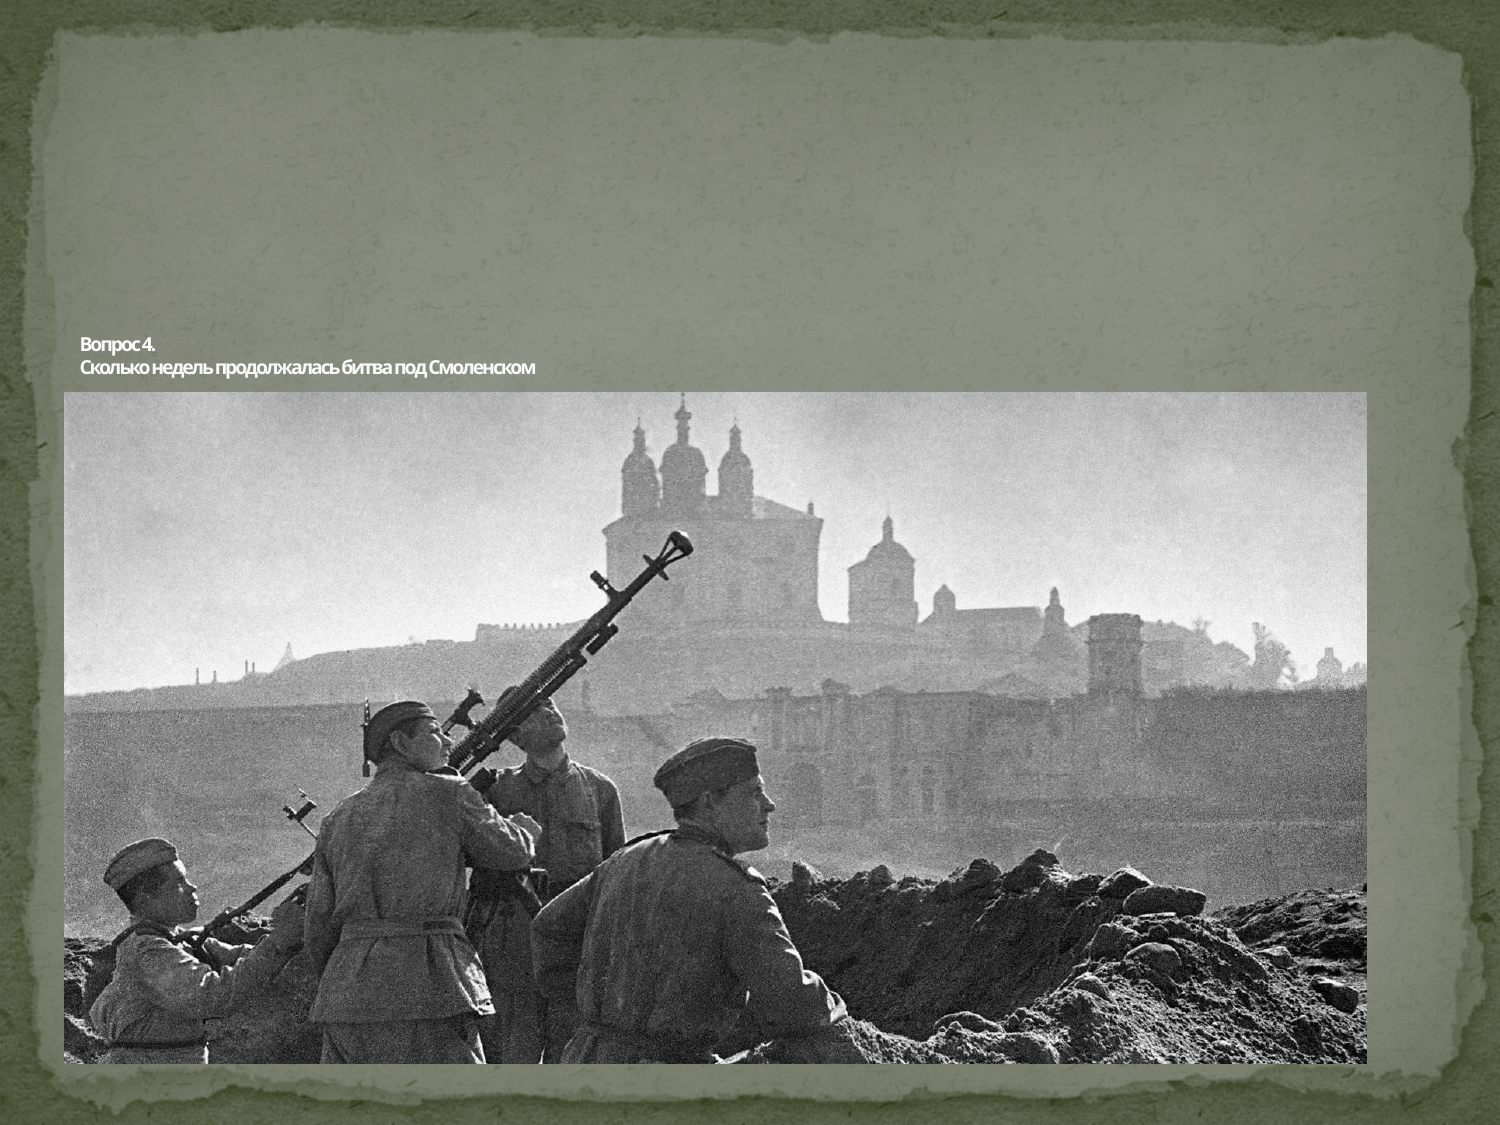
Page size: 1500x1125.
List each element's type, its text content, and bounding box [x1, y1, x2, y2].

title Вопрос 4. Сколько недель продолжалась битва под Смоленском [64, 231, 1415, 432]
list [66, 394, 1367, 1062]
